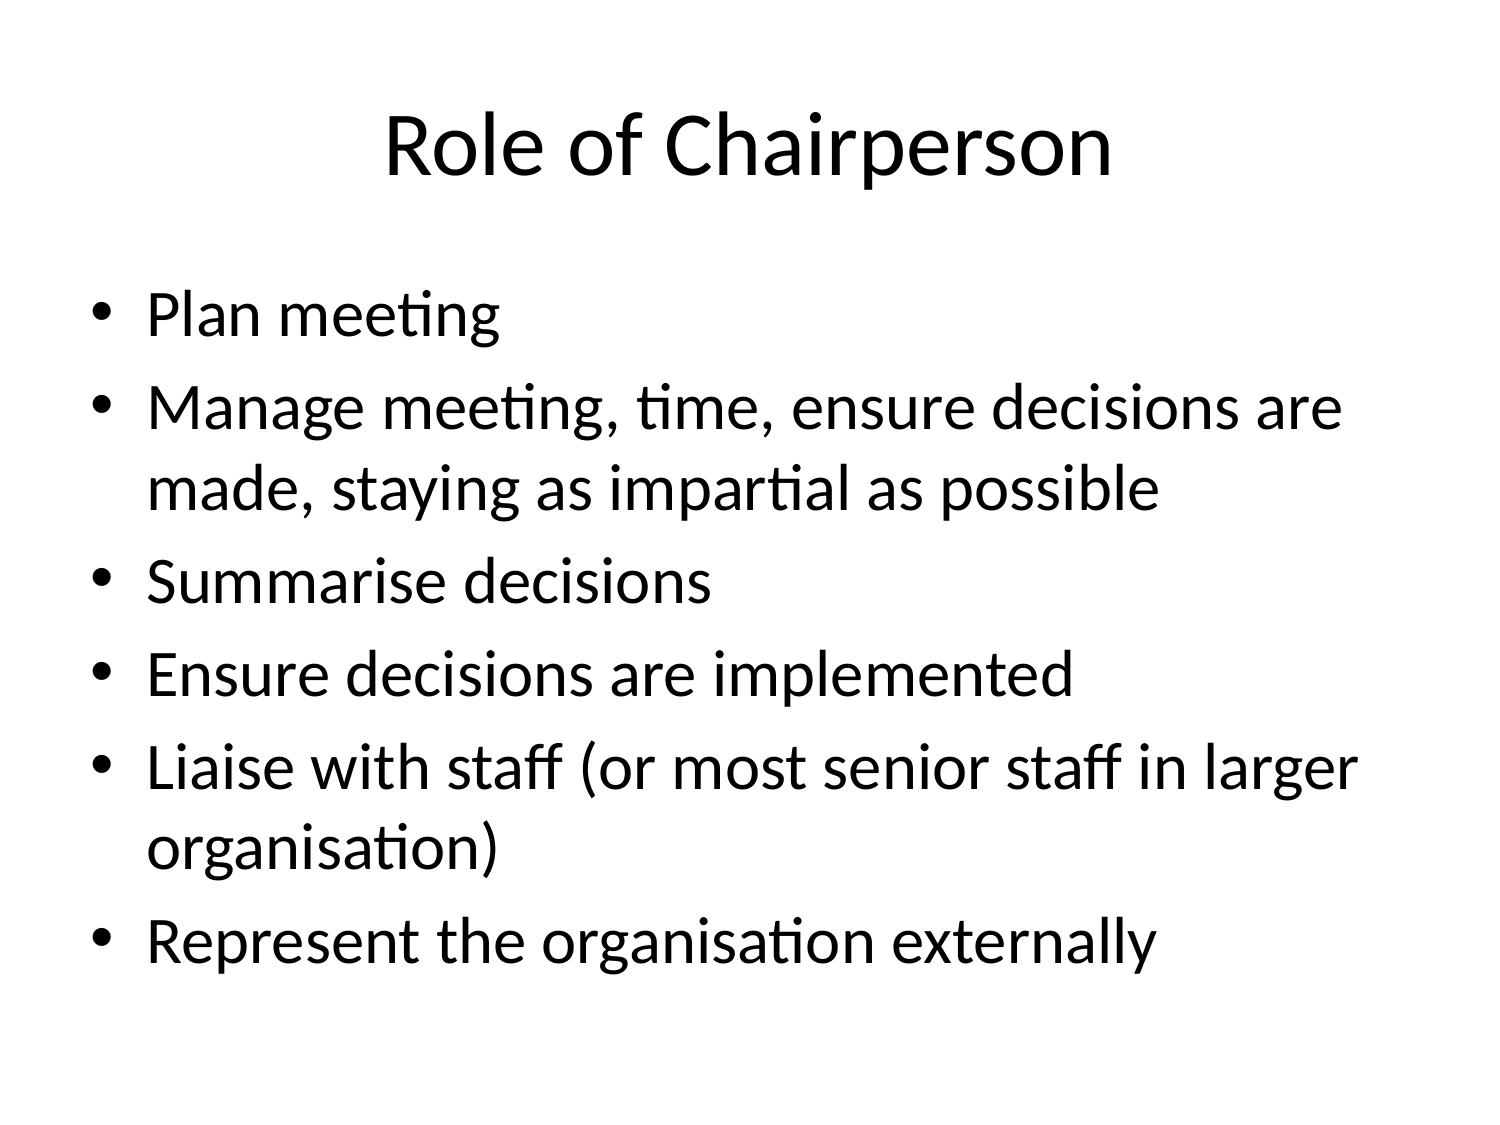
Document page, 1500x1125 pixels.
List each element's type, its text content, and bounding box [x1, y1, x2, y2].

title Role of Chairperson [75, 45, 1425, 233]
list Plan meeting Manage meeting, time, ensure decisions are made, staying as impartial as possible Summarise decisions Ensure decisions are implemented Liaise with staff (or most senior staff in larger organisation) Represent the organisation externally [75, 262, 1425, 1005]
